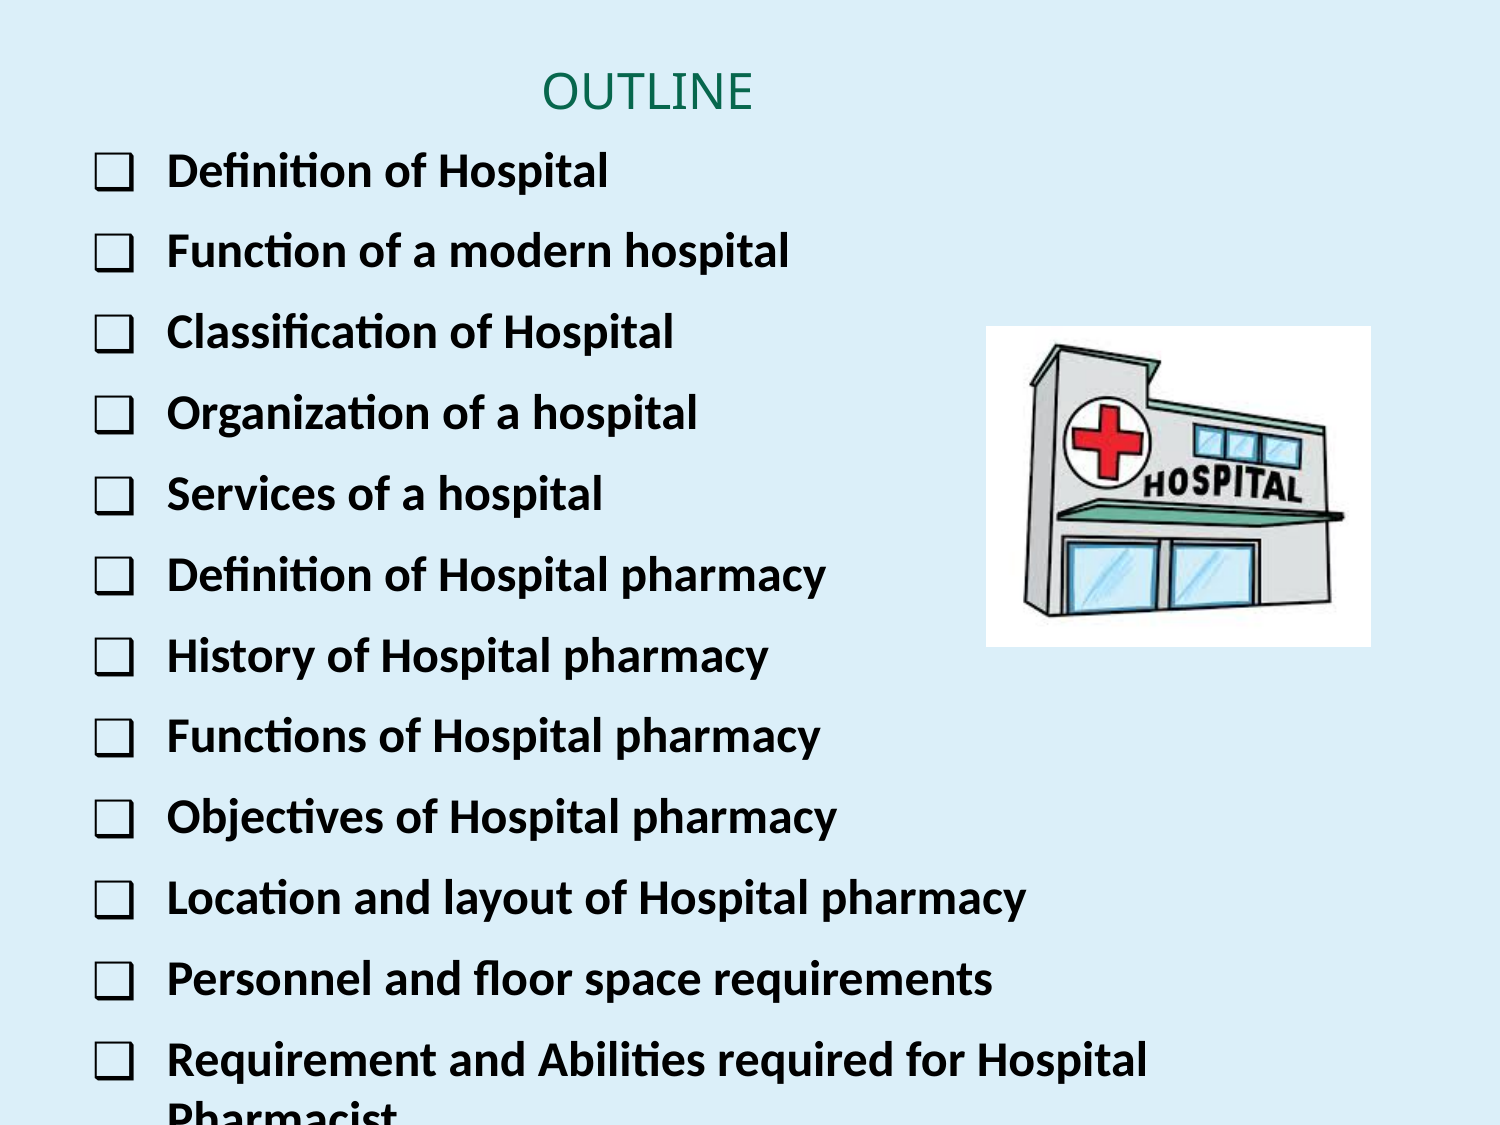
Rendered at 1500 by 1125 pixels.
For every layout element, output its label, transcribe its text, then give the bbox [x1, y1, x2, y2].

list Definition of Hospital Function of a modern hospital Classification of Hospital Organization of a hospital Services of a hospital Definition of Hospital pharmacy History of Hospital pharmacy Functions of Hospital pharmacy Objectives of Hospital pharmacy Location and layout of Hospital pharmacy Personnel and floor space requirements Requirement and Abilities required for Hospital Pharmacist [76, 129, 1371, 1094]
picture [985, 325, 1371, 647]
title OUTLINE [395, 58, 901, 128]
